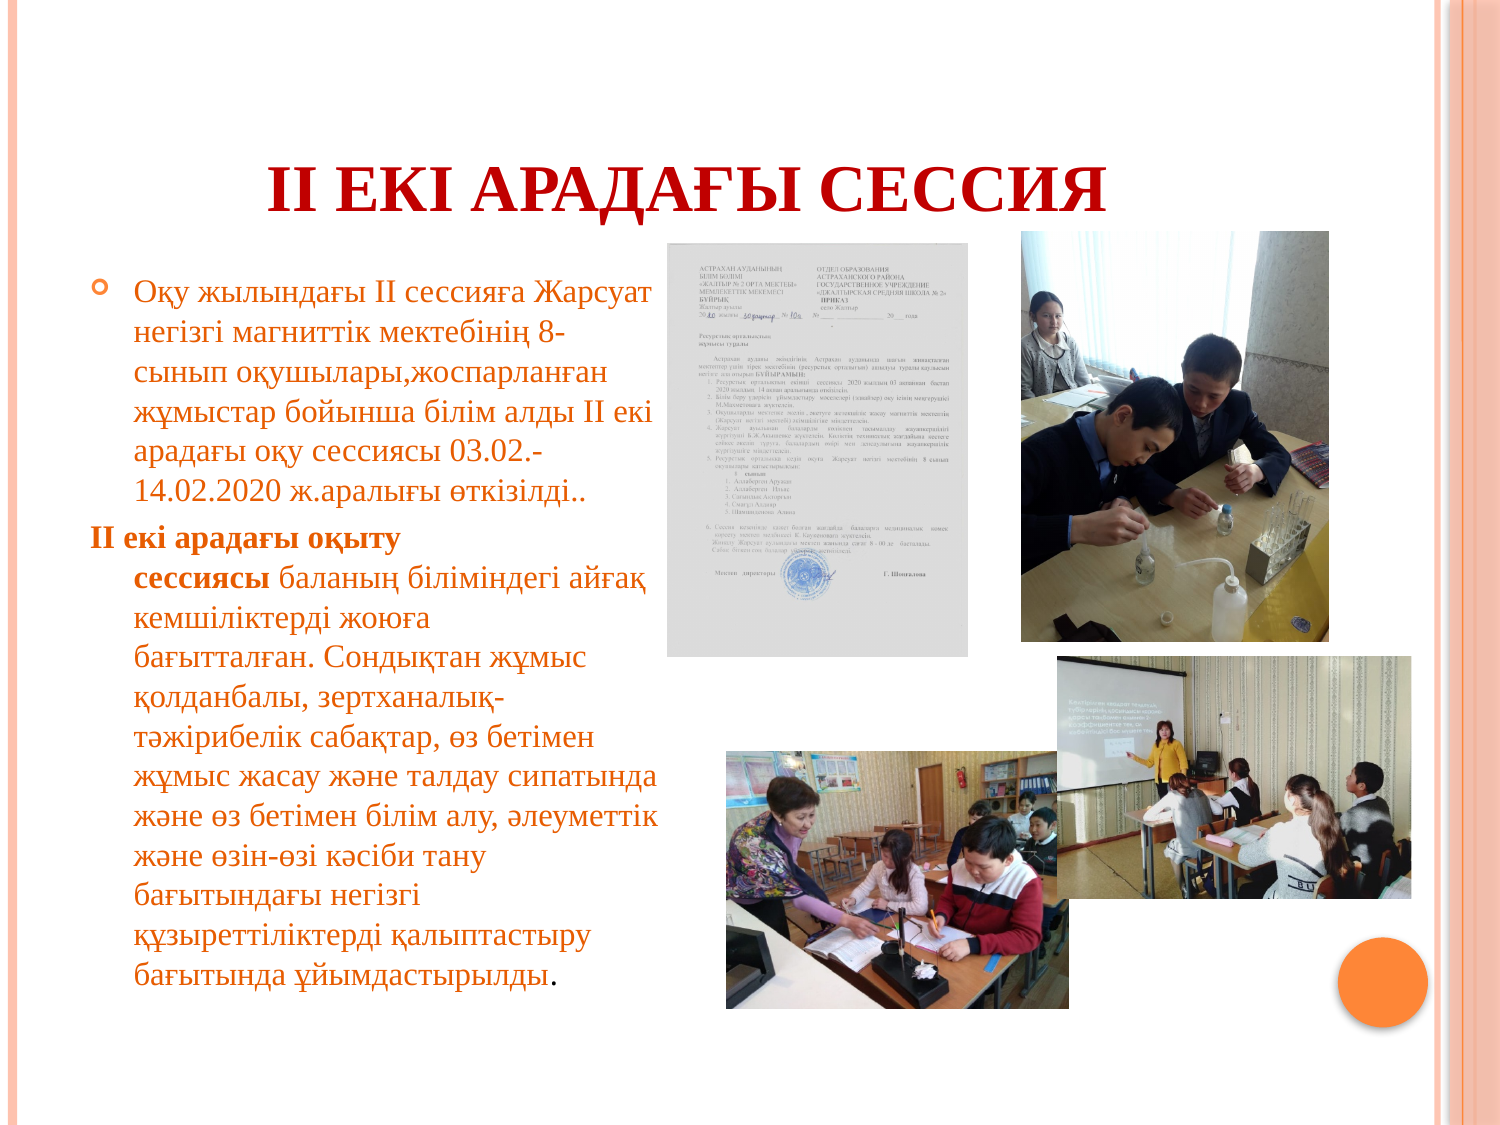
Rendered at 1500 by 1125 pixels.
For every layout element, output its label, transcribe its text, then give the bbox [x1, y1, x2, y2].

title ІІ екі арадағы сессия [75, 45, 1300, 233]
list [666, 243, 969, 658]
list Оқу жылындағы ІІ сессияға Жарсуат негізгі магниттік мектебінің 8-сынып оқушылары,жоспарланған жұмыстар бойынша білім алды ІІ екі арадағы оқу сессиясы 03.02.-14.02.2020 ж.аралығы өткізілді.. ІІ екі арадағы оқыту сессиясы баланың біліміндегі айғақ кемшіліктерді жоюға бағытталған. Сондықтан жұмыс қолданбалы, зертханалық-тәжірибелік сабақтар, өз бетімен жұмыс жасау және талдау сипатында және өз бетімен білім алу, әлеуметтік және өзін-өзі кәсіби тану бағытындағы негізгі құзыреттіліктерді қалыптастыру бағытында ұйымдастырылды. [75, 262, 675, 1013]
picture [725, 656, 1413, 1009]
picture [1021, 231, 1330, 642]
